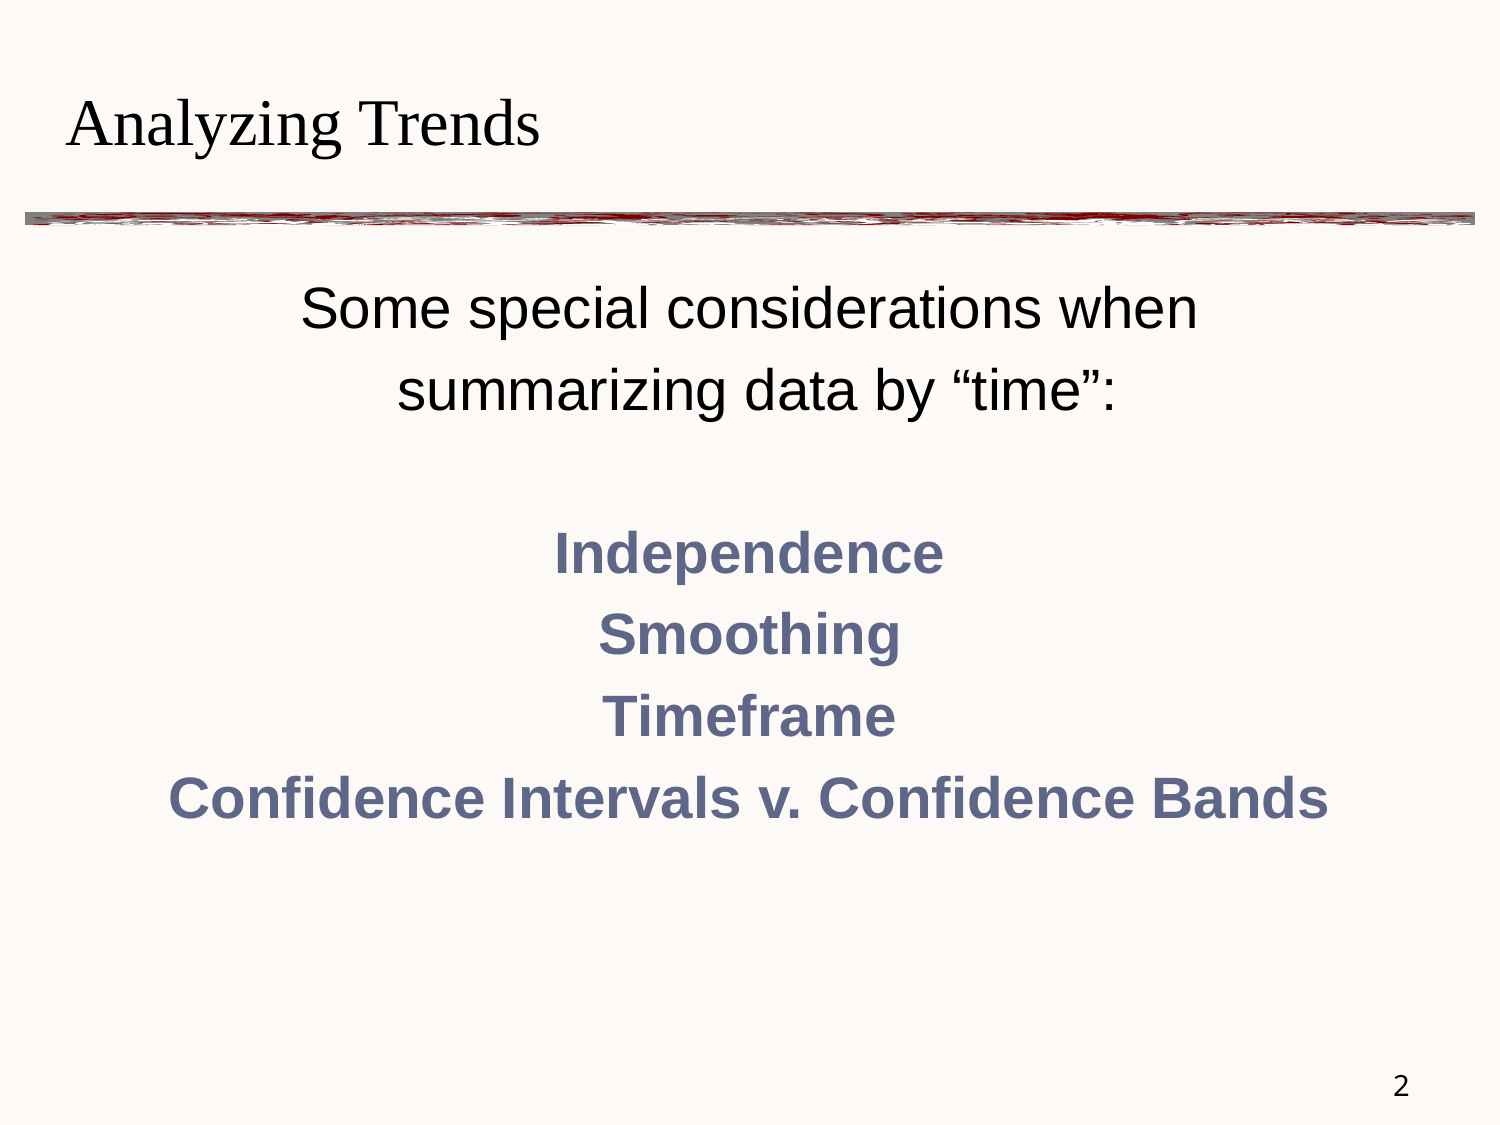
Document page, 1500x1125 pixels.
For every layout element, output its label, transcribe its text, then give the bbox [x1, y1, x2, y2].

title Analyzing Trends [49, 24, 1451, 213]
list Some special considerations when summarizing data by “time”: Independence Smoothing Timeframe Confidence Intervals v. Confidence Bands [49, 262, 1451, 1051]
slide_number 1 [1074, 1059, 1426, 1113]
